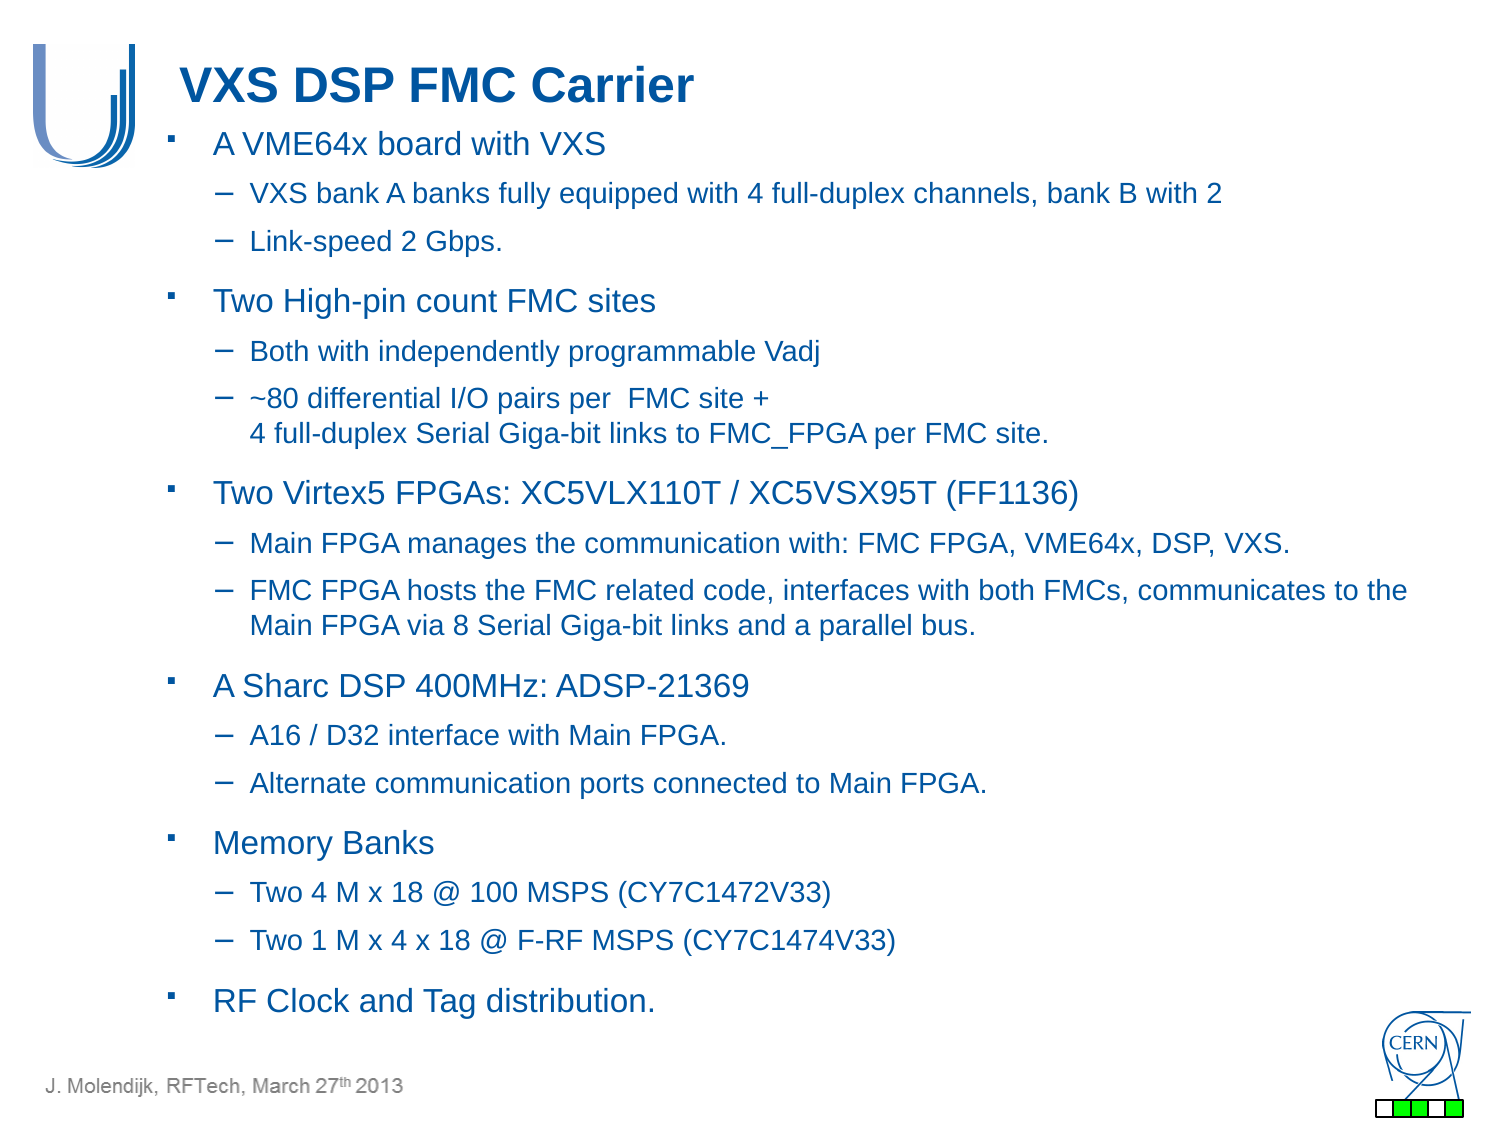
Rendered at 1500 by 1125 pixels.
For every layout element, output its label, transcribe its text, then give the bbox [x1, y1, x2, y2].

picture [33, 44, 135, 168]
title VXS DSP FMC Carrier [164, 45, 1471, 114]
picture [1367, 1011, 1472, 1125]
picture [33, 1064, 769, 1125]
text_box A VME64x board with VXS VXS bank A banks fully equipped with 4 full-duplex channels, bank B with 2 Link-speed 2 Gbps. Two High-pin count FMC sites Both with independently programmable Vadj ~80 differential I/O pairs per FMC site + 4 full-duplex Serial Giga-bit links to FMC_FPGA per FMC site. Two Virtex5 FPGAs: XC5VLX110T / XC5VSX95T (FF1136) Main FPGA manages the communication with: FMC FPGA, VME64x, DSP, VXS. FMC FPGA hosts the FMC related code, interfaces with both FMCs, communicates to the Main FPGA via 8 Serial Giga-bit links and a parallel bus. A Sharc DSP 400MHz: ADSP-21369 A16 / D32 interface with Main FPGA. Alternate communication ports connected to Main FPGA. Memory Banks Two 4 M x 18 @ 100 MSPS (CY7C1472V33) Two 1 M x 4 x 18 @ F-RF MSPS (CY7C1474V33) RF Clock and Tag distribution. [120, 114, 1471, 221]
